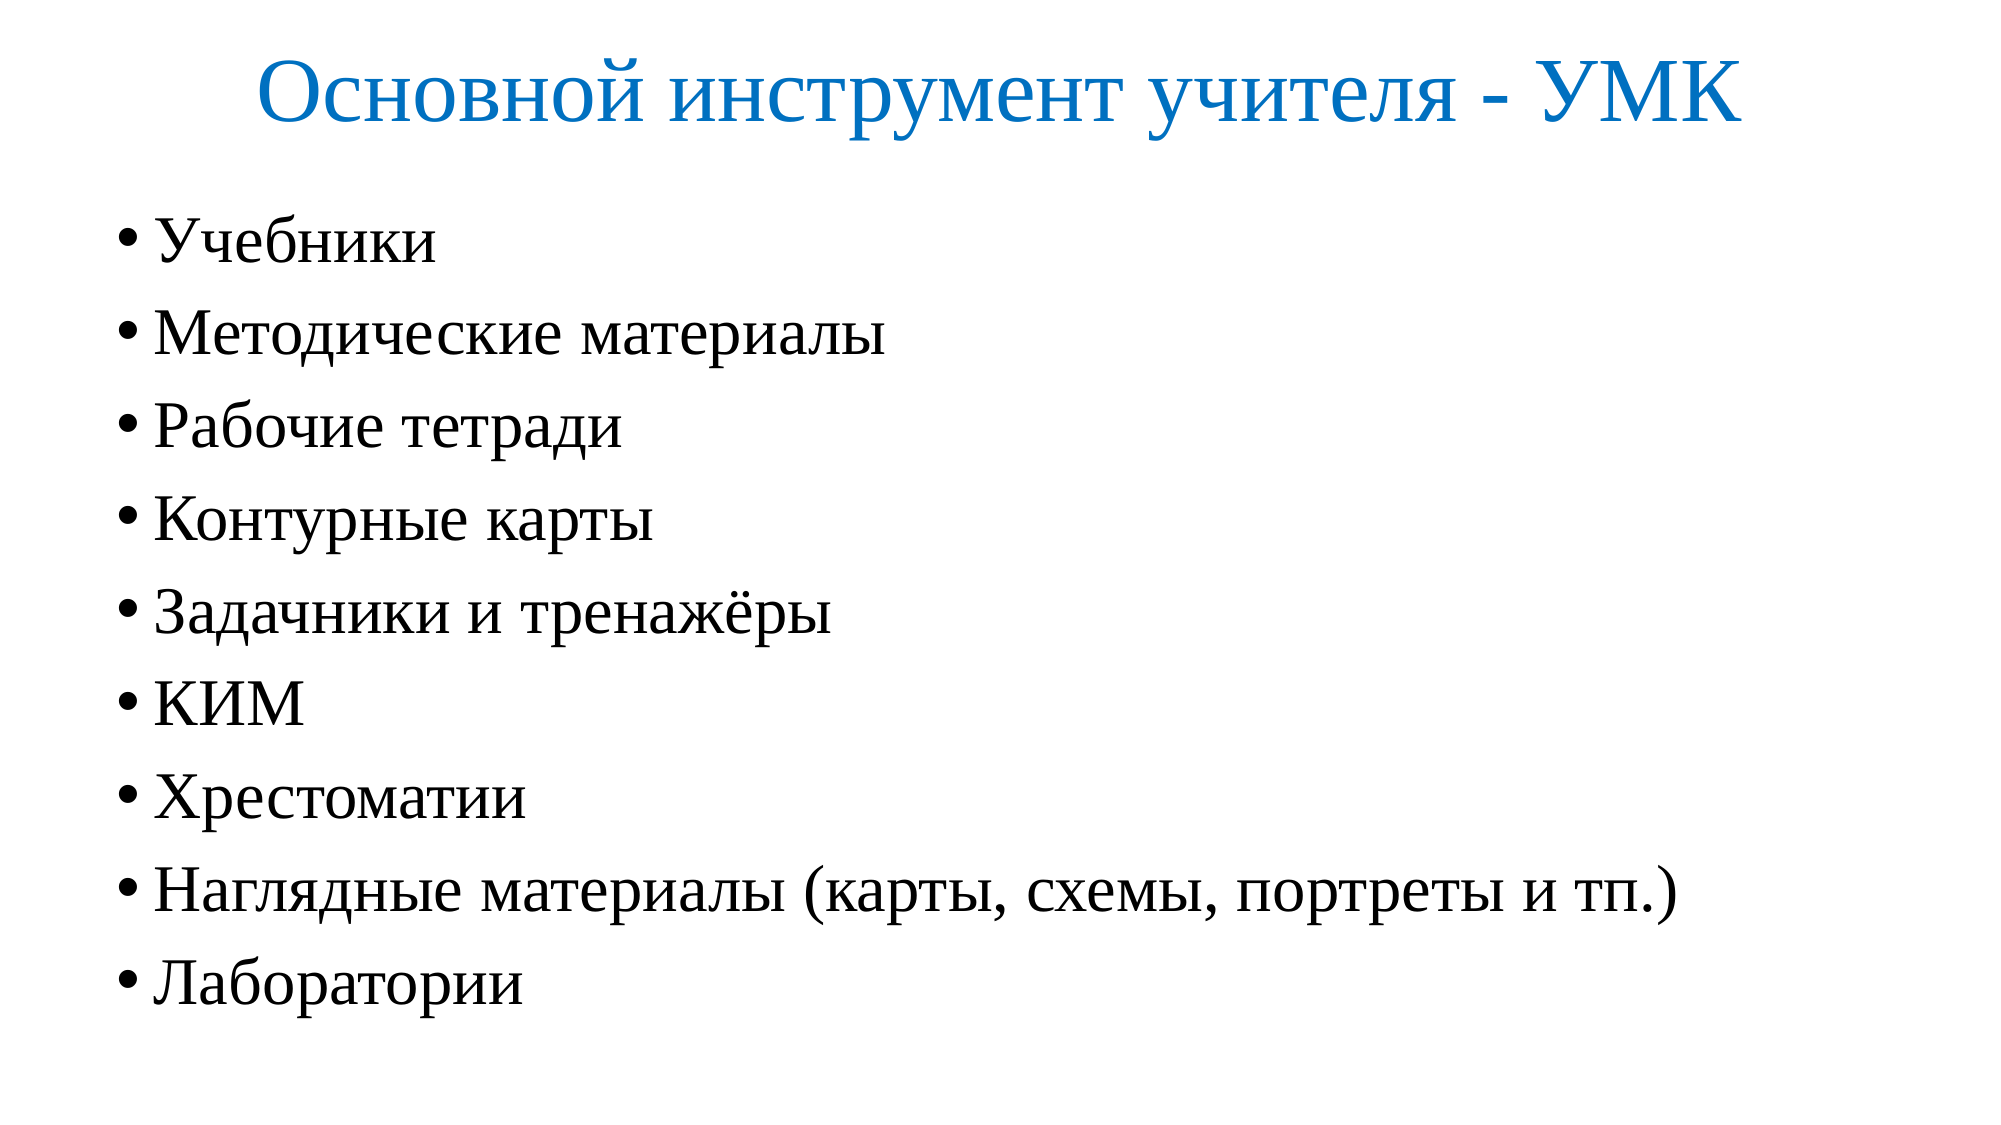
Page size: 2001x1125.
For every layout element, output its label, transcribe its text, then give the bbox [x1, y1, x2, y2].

title Основной инструмент учителя - УМК [137, 32, 1863, 152]
list Учебники Методические материалы Рабочие тетради Контурные карты Задачники и тренажёры КИМ Хрестоматии Наглядные материалы (карты, схемы, портреты и тп.) Лаборатории [101, 197, 1909, 1058]
